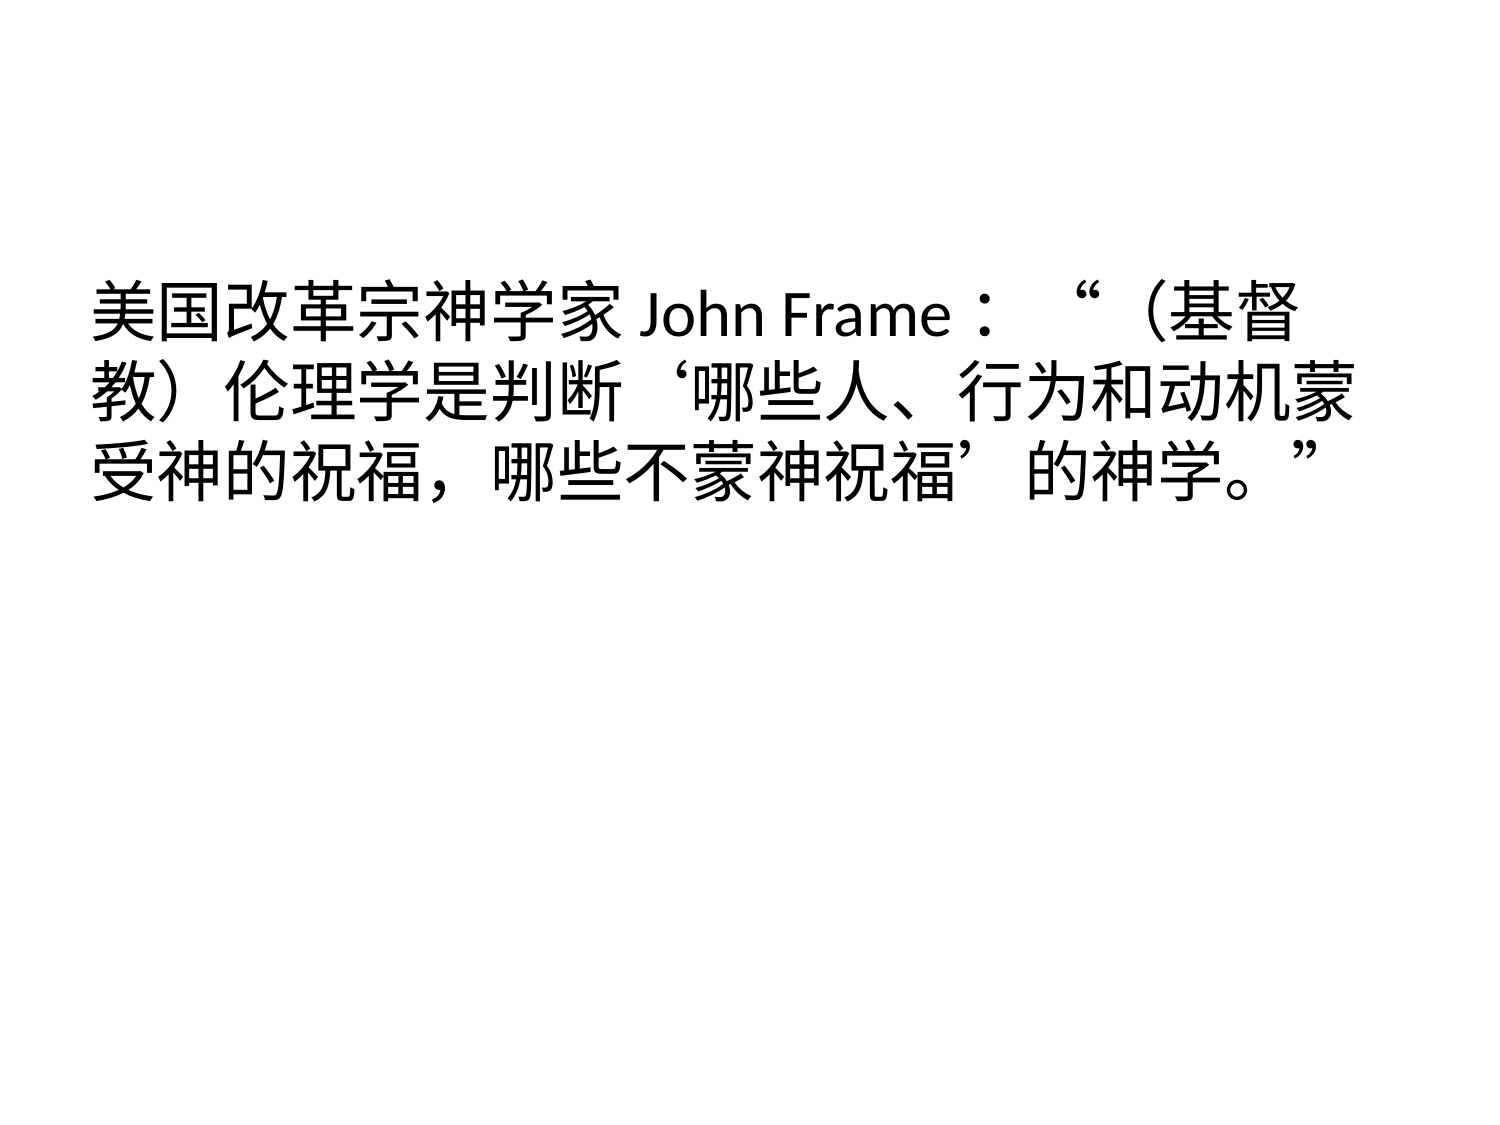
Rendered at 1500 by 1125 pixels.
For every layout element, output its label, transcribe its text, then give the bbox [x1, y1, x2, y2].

list 美国改革宗神学家John Frame：“（基督教）伦理学是判断‘哪些人、行为和动机蒙受神的祝福，哪些不蒙神祝福’的神学。” [75, 262, 1425, 1005]
